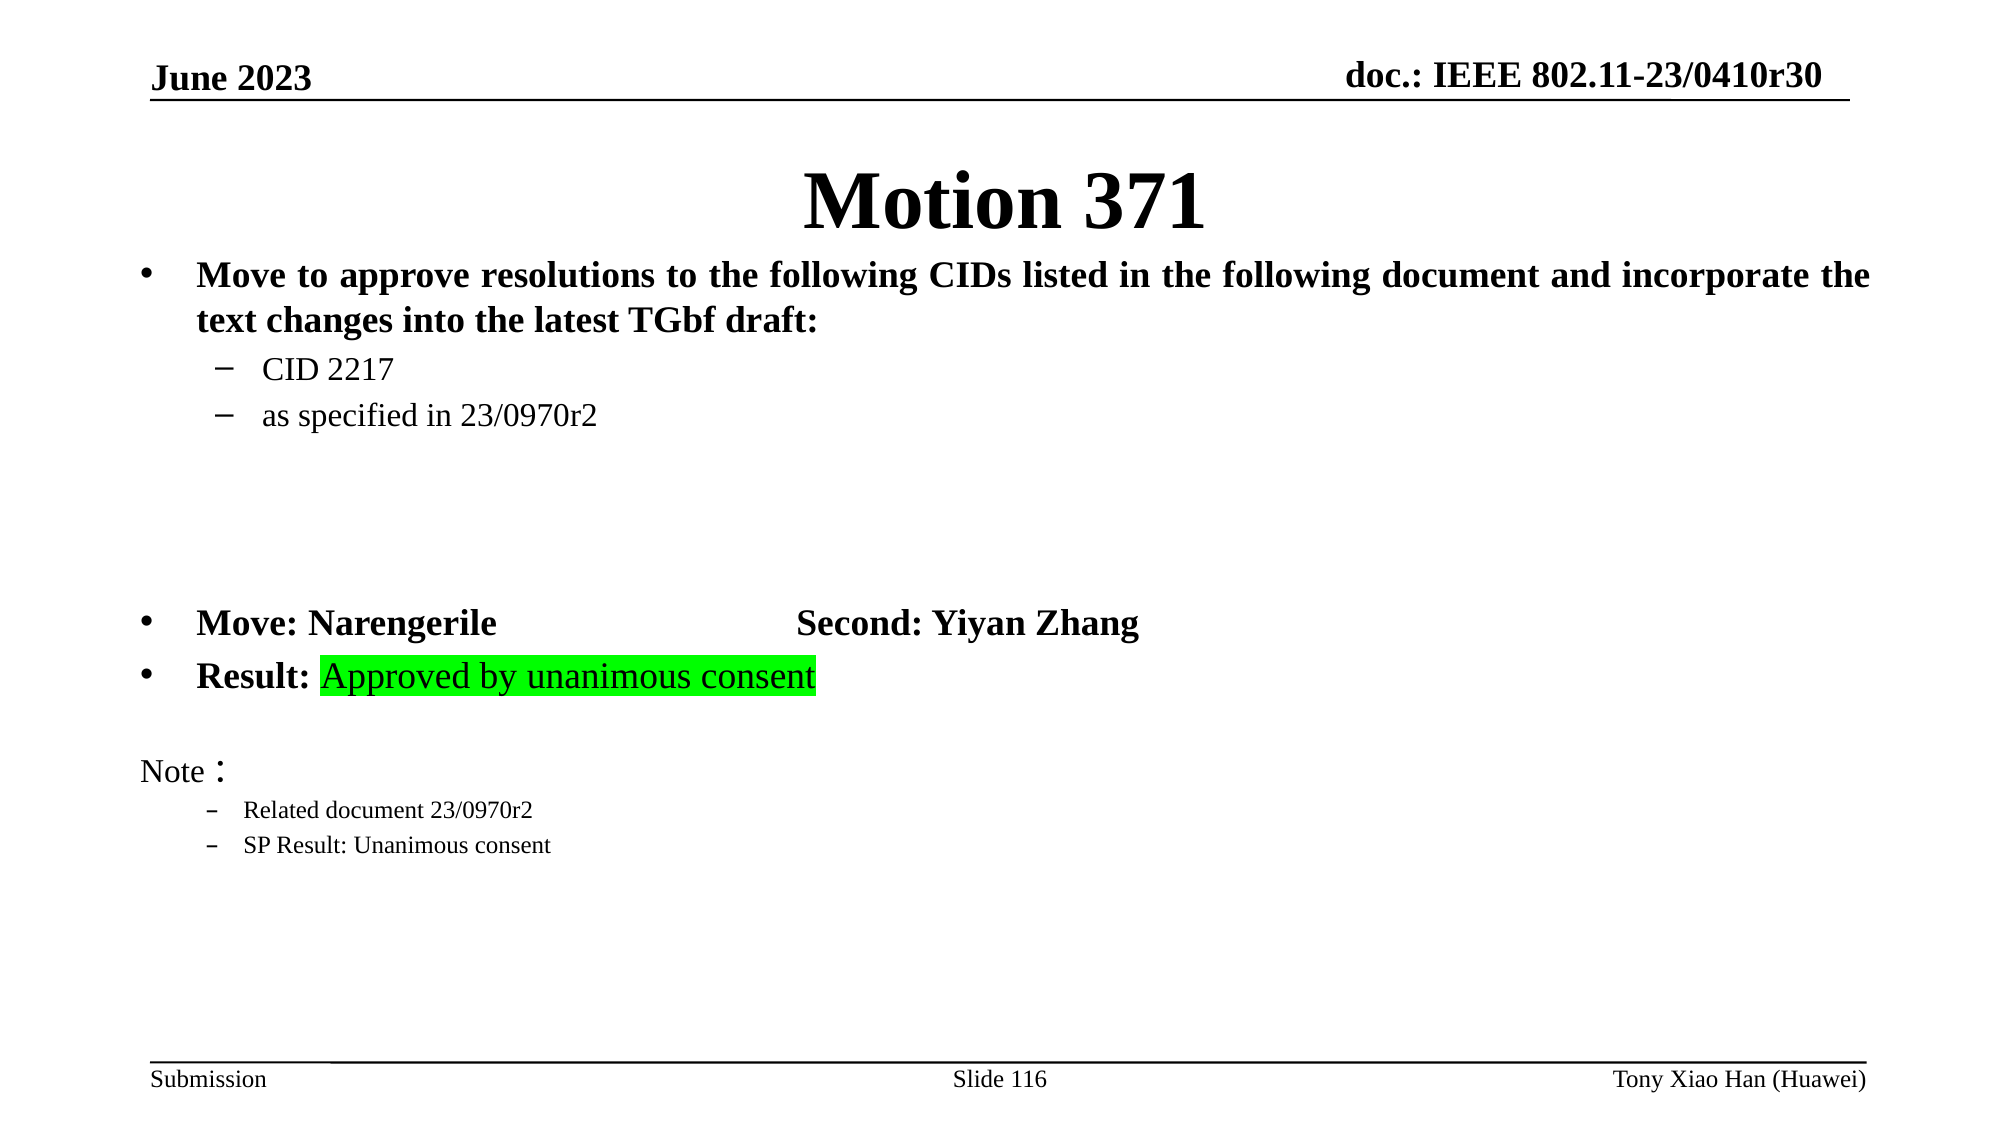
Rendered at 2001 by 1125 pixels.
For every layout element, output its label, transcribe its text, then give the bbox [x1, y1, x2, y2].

text_box Motion 371 [368, 137, 1644, 212]
text_box Move to approve resolutions to the following CIDs listed in the following document and incorporate the text changes into the latest TGbf draft: CID 2217 as specified in 23/0970r2 Move: Narengerile Second: Yiyan Zhang Result: Approved by unanimous consent Note： Related document 23/0970r2 SP Result: Unanimous consent [125, 212, 1888, 900]
